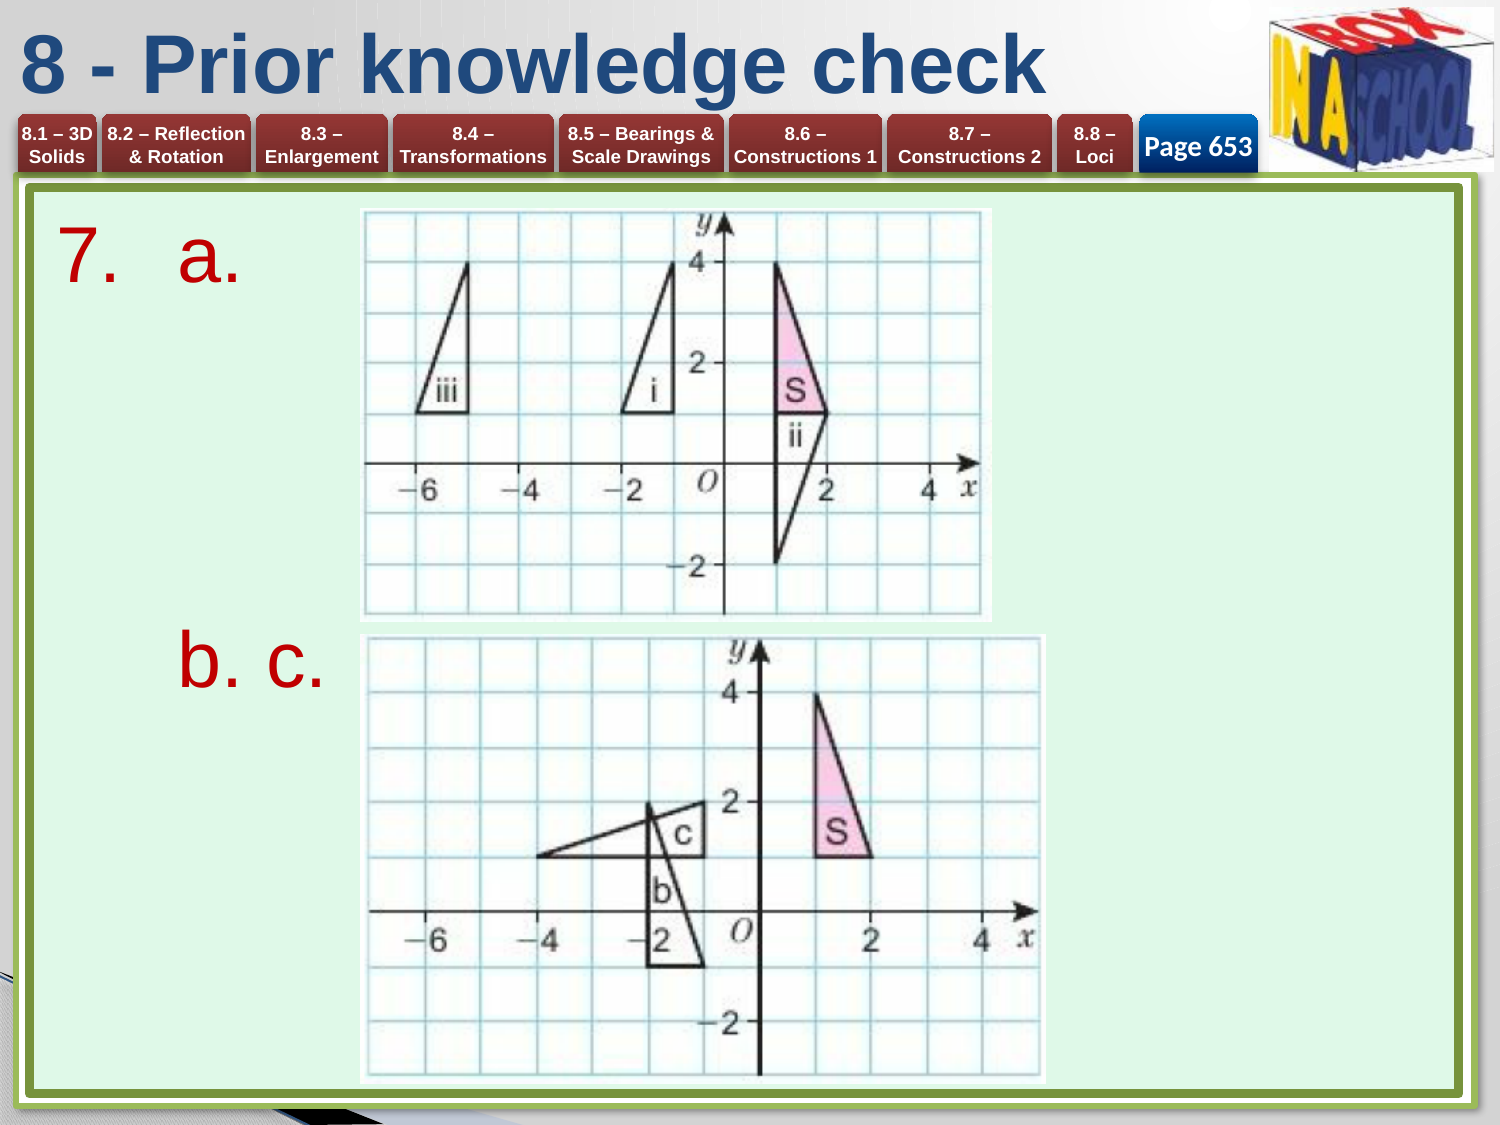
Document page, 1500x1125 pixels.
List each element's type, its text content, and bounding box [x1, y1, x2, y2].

picture [1269, 7, 1495, 172]
picture [359, 207, 992, 622]
text_box Page 653 [1139, 114, 1258, 173]
picture [359, 634, 1046, 1084]
text_box a. b. c. [41, 196, 1447, 712]
title 8 - Prior knowledge check [5, 7, 1270, 114]
picture [281, 1114, 303, 1125]
